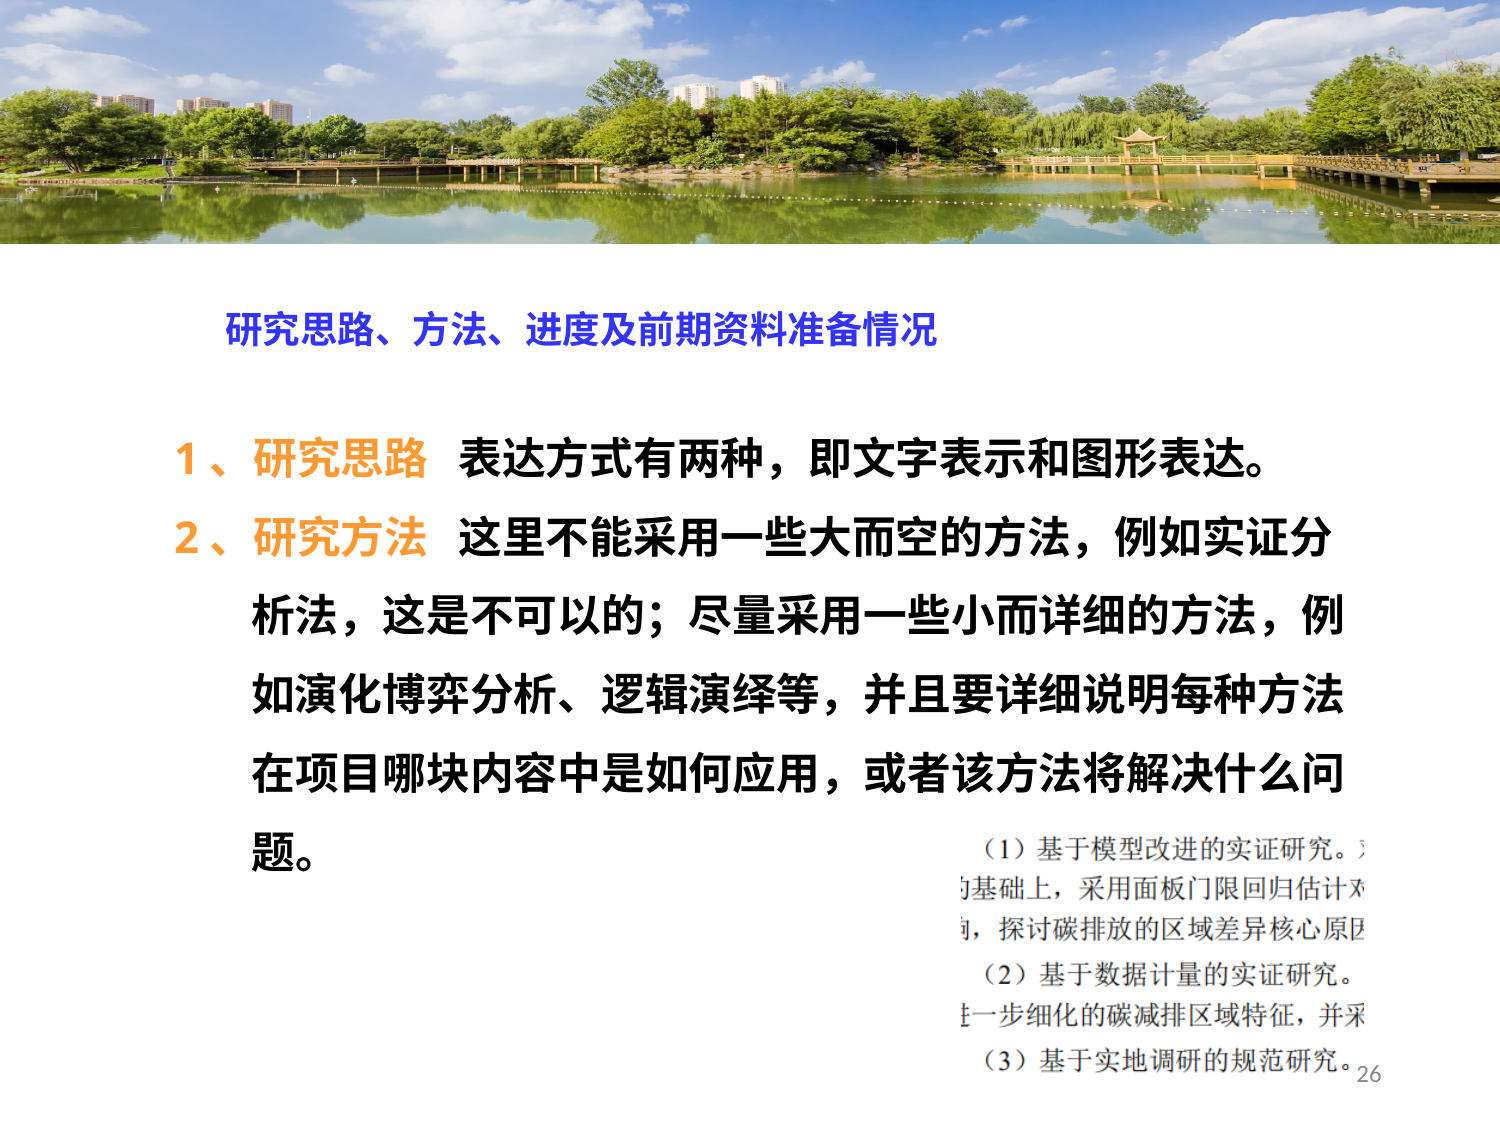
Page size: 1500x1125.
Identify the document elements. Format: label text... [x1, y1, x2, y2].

picture [0, 0, 1500, 244]
picture [961, 819, 1364, 1088]
text_box 1、研究思路 表达方式有两种，即文字表示和图形表达。 2、研究方法 这里不能采用一些大而空的方法，例如实证分析法，这是不可以的；尽量采用一些小而详细的方法，例如演化博弈分析、逻辑演绎等，并且要详细说明每种方法在项目哪块内容中是如何应用，或者该方法将解决什么问题。 [159, 397, 1364, 988]
slide_number 26 [1059, 1042, 1397, 1103]
text_box 研究思路、方法、进度及前期资料准备情况 [210, 298, 962, 359]
